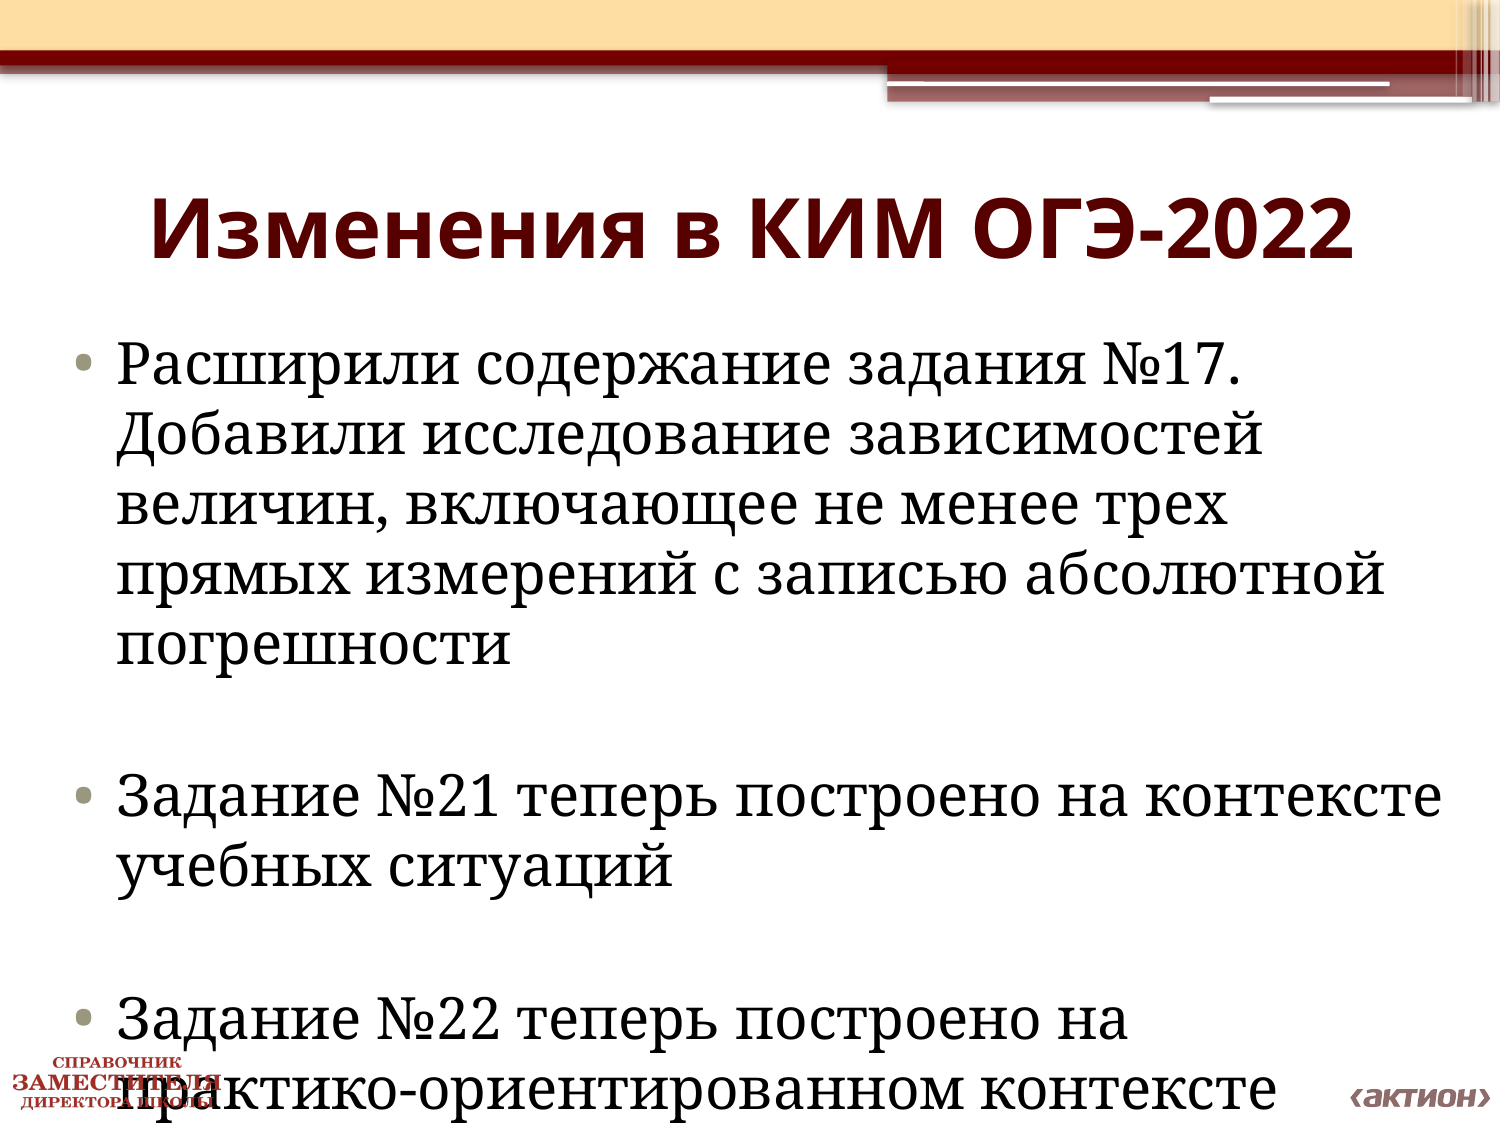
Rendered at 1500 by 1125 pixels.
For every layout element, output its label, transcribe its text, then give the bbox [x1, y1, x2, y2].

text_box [13, 1056, 1500, 1111]
title Изменения в КИМ ОГЭ-2022 [76, 137, 1427, 313]
list Расширили содержание задания №17. Добавили исследование зависимостей величин, включающее не менее трех прямых измерений с записью абсолютной погрешности Задание №21 теперь построено на контексте учебных ситуаций Задание №22 теперь построено на практико-ориентированном контексте [41, 318, 1459, 1029]
